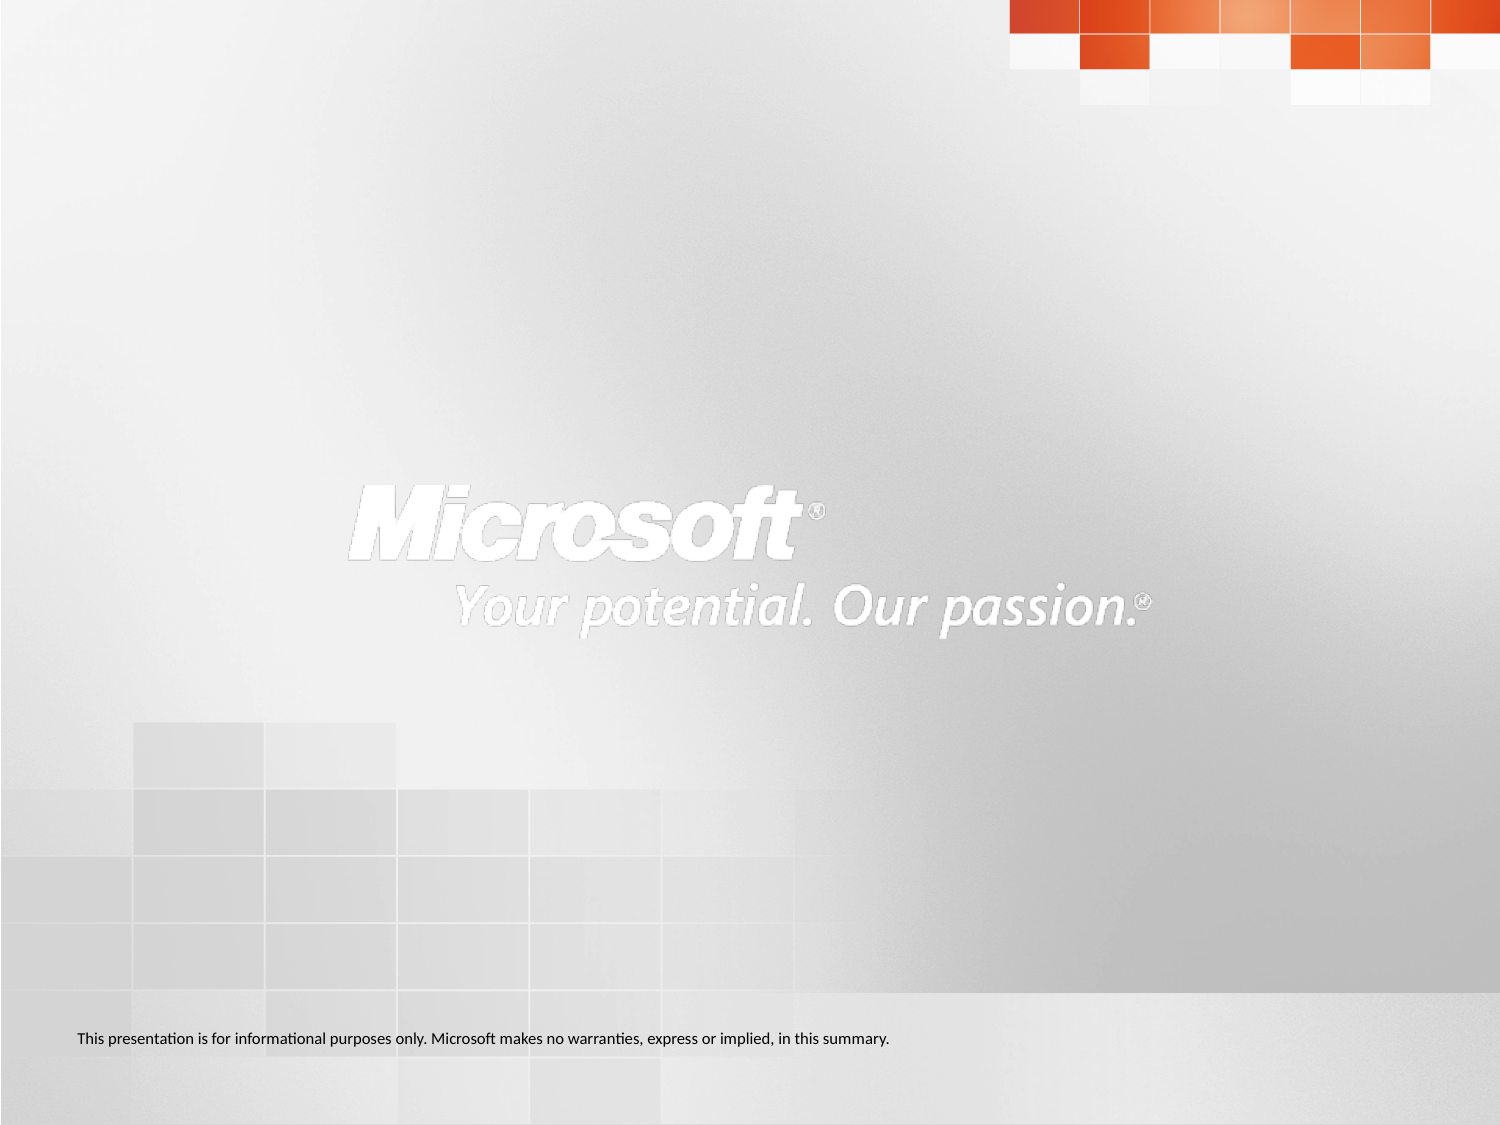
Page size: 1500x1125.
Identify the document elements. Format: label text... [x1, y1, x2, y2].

text_box This presentation is for informational purposes only. Microsoft makes no warranties, express or implied, in this summary. [62, 1020, 1400, 1055]
picture [0, 0, 1500, 1125]
